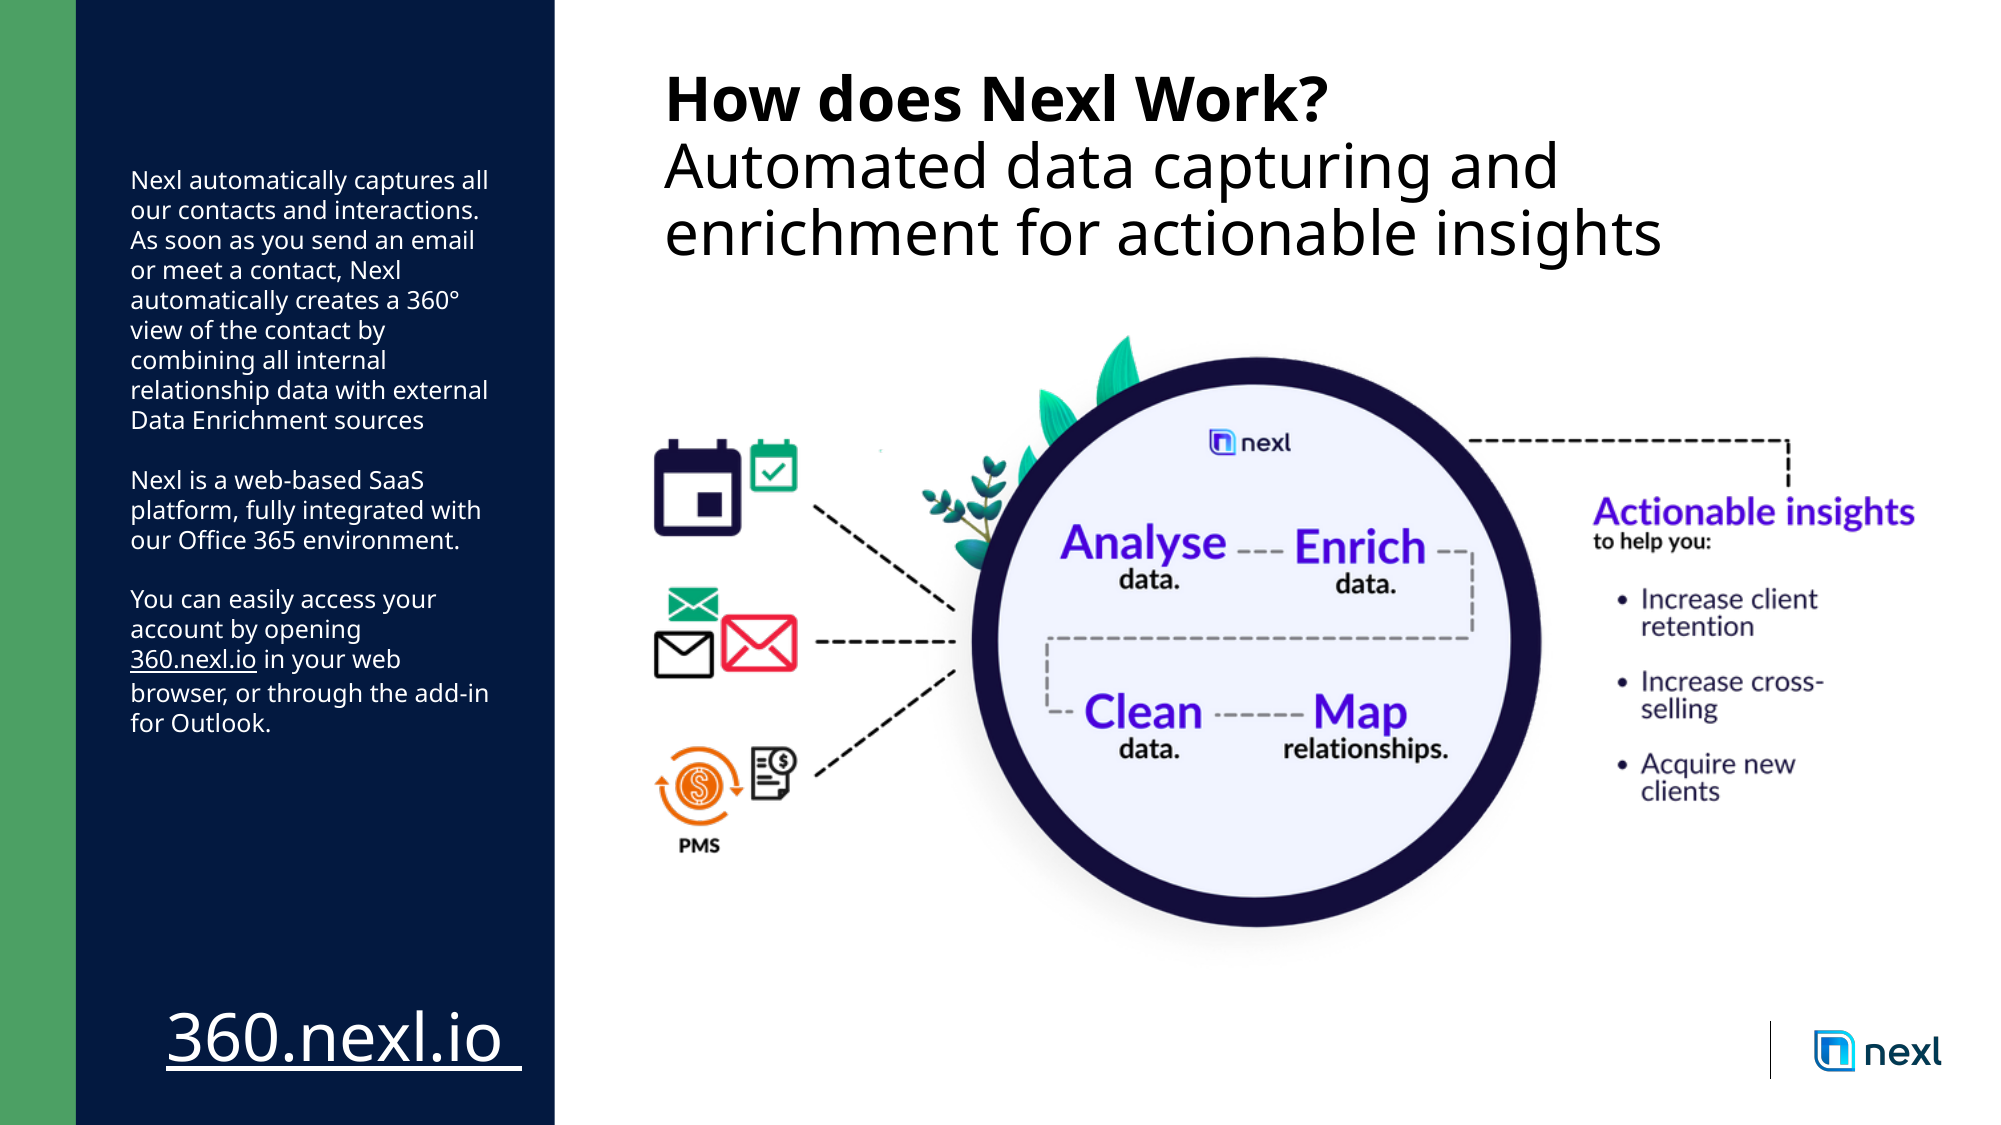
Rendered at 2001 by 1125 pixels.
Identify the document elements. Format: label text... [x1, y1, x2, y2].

picture [648, 277, 1925, 995]
text_box 360.nexl.io [151, 987, 537, 1093]
text_box Nexl automatically captures all our contacts and interactions. As soon as you send an email or meet a contact, Nexl automatically creates a 360° view of the contact by combining all internal relationship data with external Data Enrichment sources Nexl is a web-based SaaS platform, fully integrated with our Office 365 environment. You can easily access your account by opening 360.nexl.io in your web browser, or through the add-in for Outlook. [115, 157, 515, 746]
title How does Nexl Work? Automated data capturing and enrichment for actionable insights [649, 59, 1863, 277]
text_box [1770, 1006, 1953, 1093]
text_box [0, 0, 75, 1125]
text_box [75, 0, 556, 1125]
